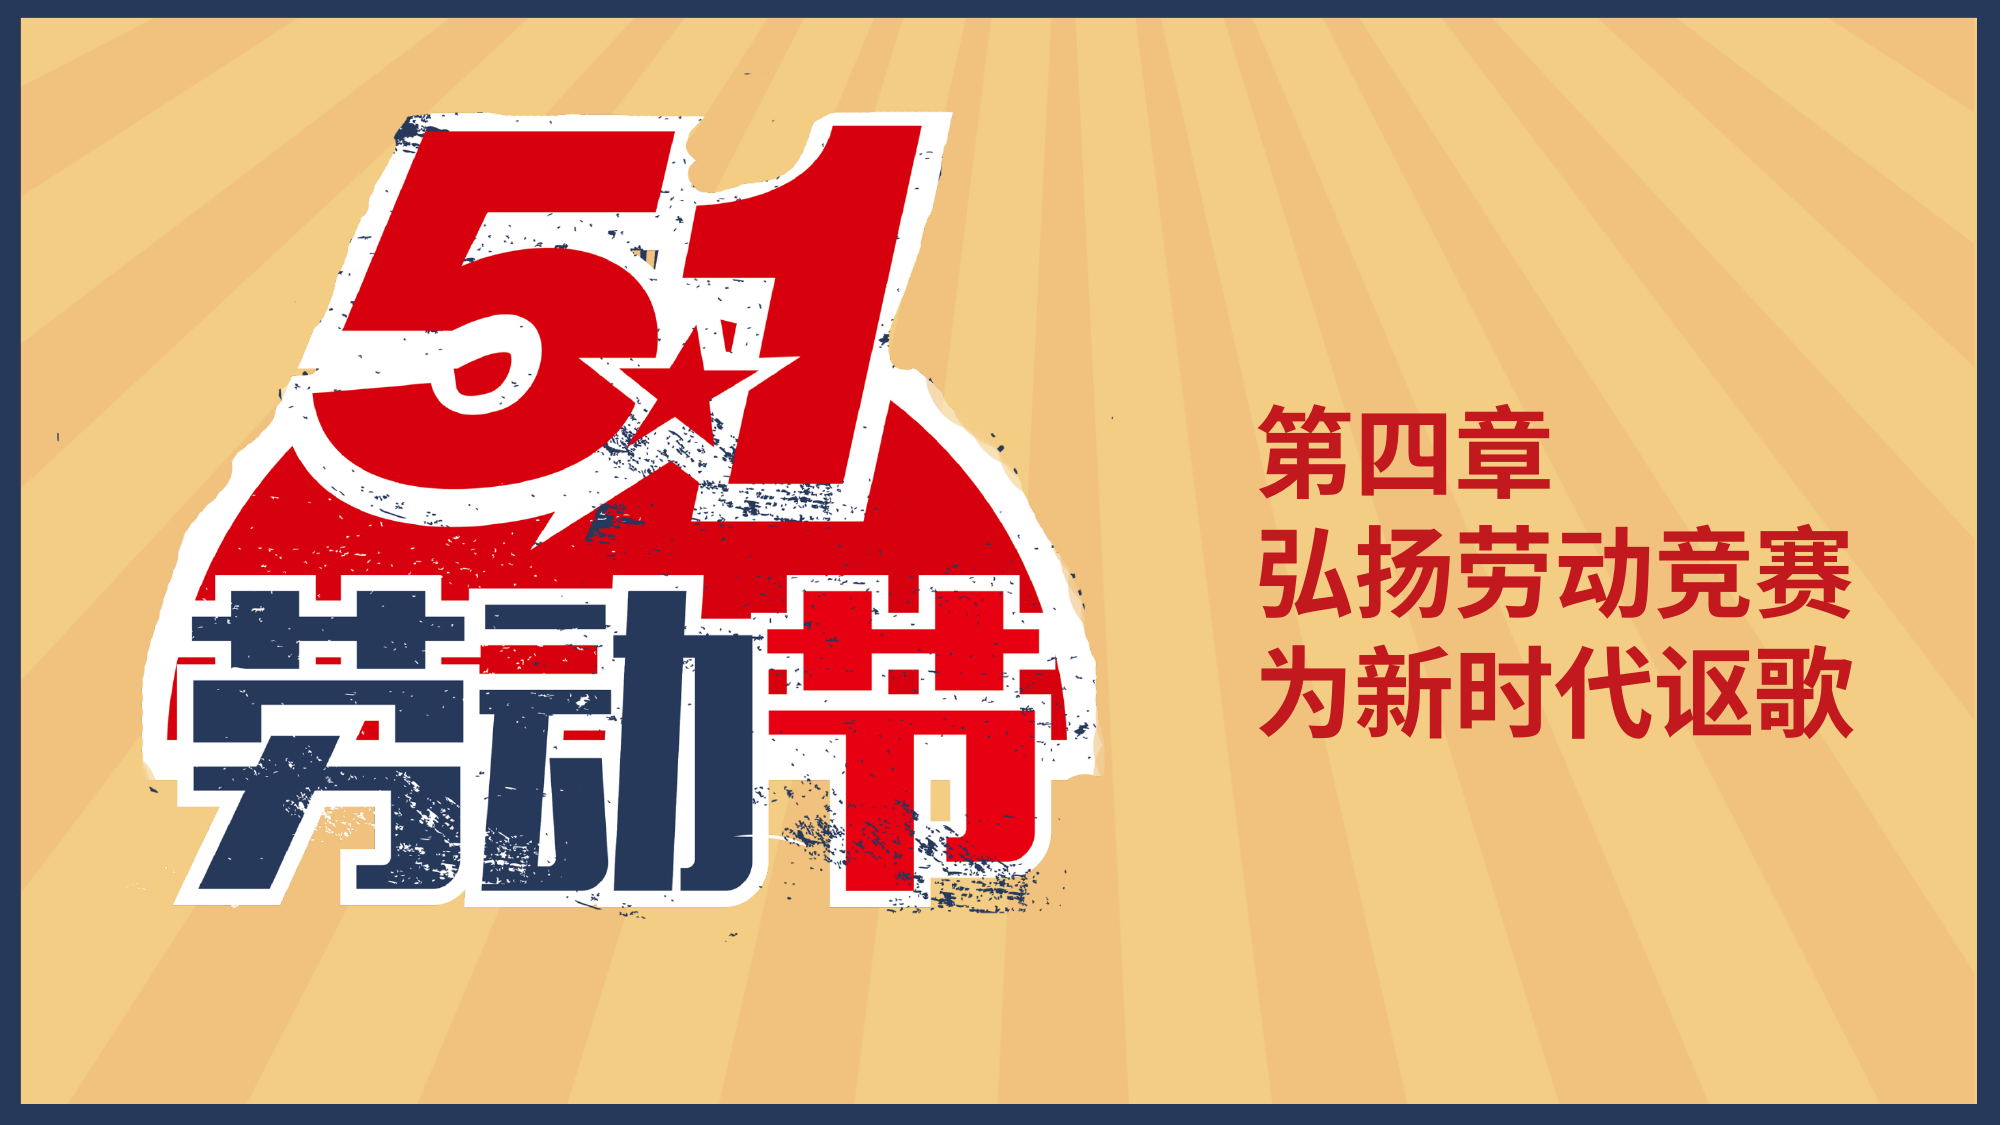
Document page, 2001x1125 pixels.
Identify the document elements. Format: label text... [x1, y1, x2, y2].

picture [0, 11, 1202, 968]
text_box 第四章 弘扬劳动竞赛 为新时代讴歌 [1215, 299, 2000, 782]
